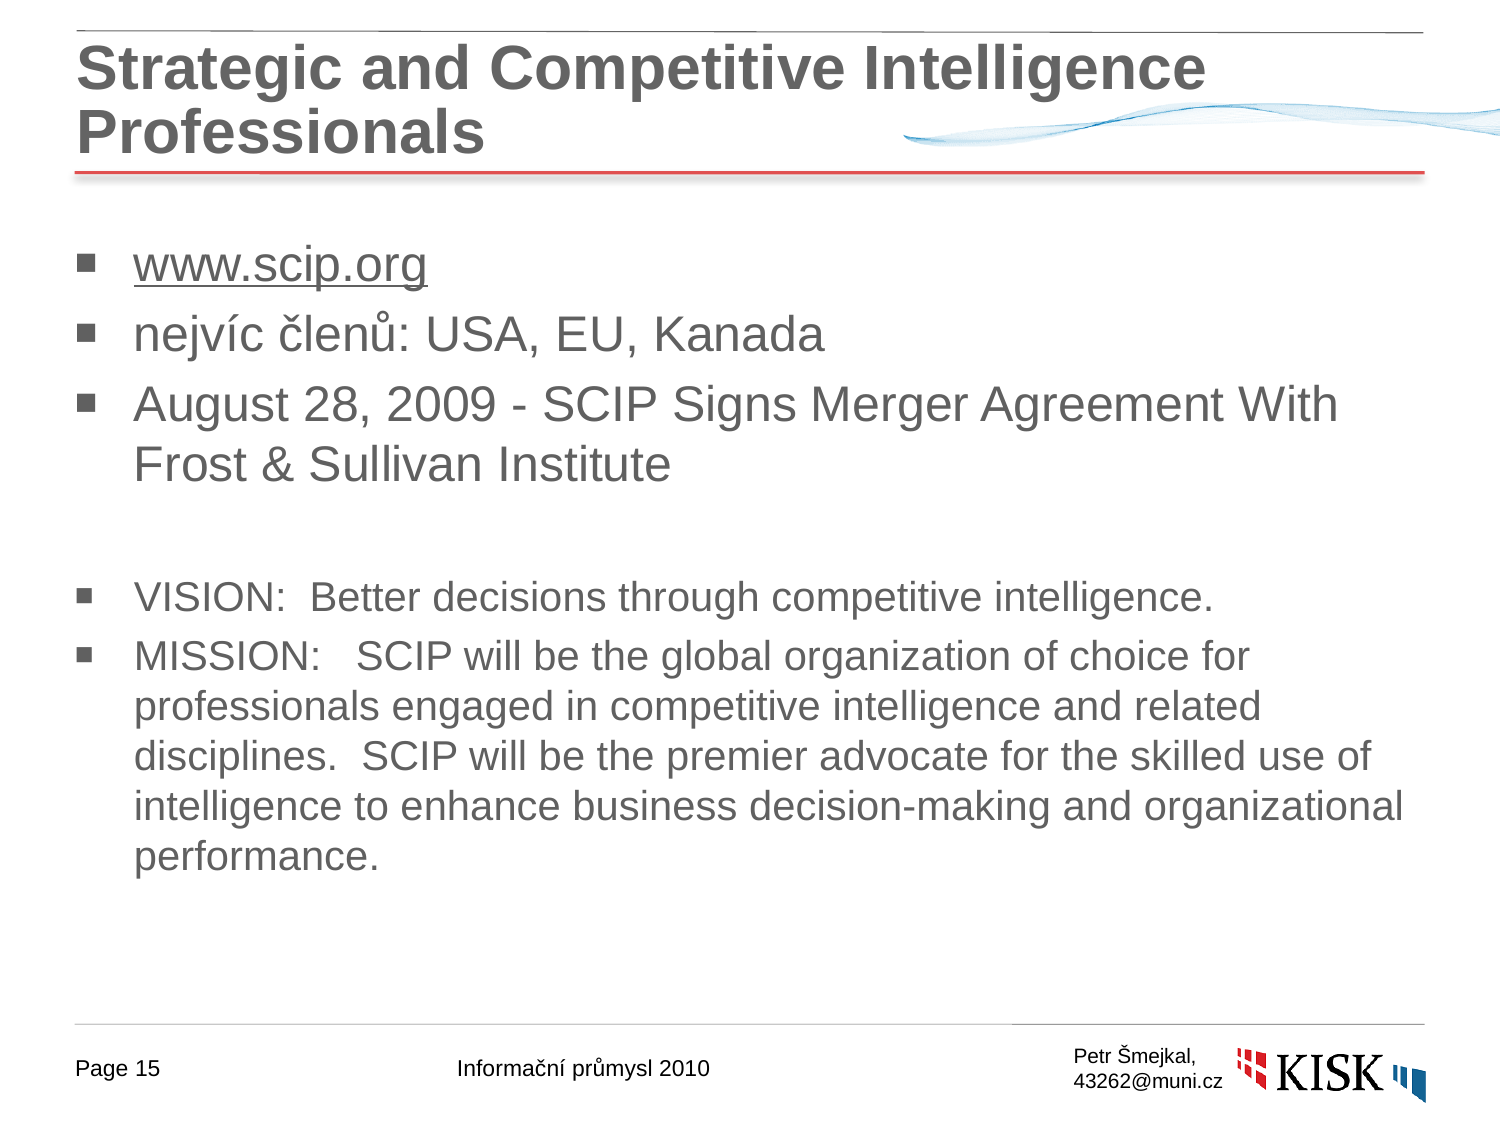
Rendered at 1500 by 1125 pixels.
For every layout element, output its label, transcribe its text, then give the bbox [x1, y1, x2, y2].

title Strategic and Competitive Intelligence Professionals [76, 32, 1318, 175]
picture [1318, 101, 1500, 149]
list www.scip.org nejvíc členů: USA, EU, Kanada August 28, 2009 - SCIP Signs Merger Agreement With Frost & Sullivan Institute VISION: Better decisions through competitive intelligence. MISSION: SCIP will be the global organization of choice for professionals engaged in competitive intelligence and related disciplines. SCIP will be the premier advocate for the skilled use of intelligence to enhance business decision-making and organizational performance. [74, 231, 1426, 974]
picture [1237, 1046, 1426, 1103]
